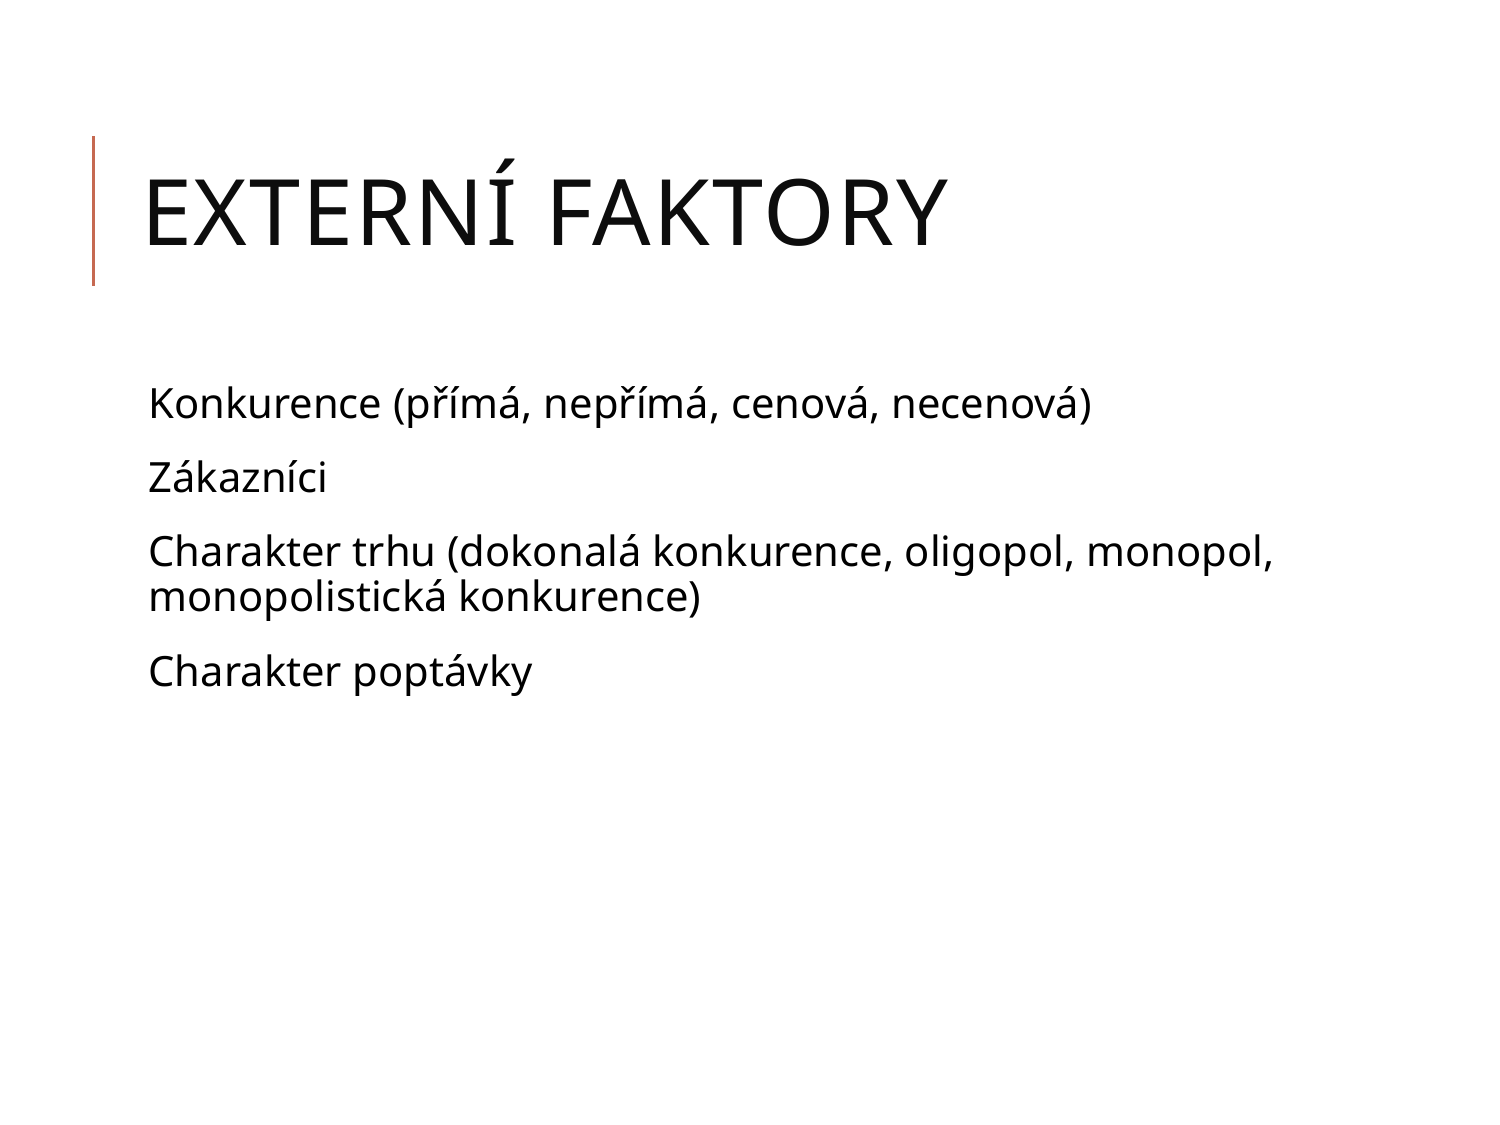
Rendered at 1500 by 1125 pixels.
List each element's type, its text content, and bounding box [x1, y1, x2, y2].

title Externí faktory [126, 96, 1322, 342]
list Konkurence (přímá, nepřímá, cenová, necenová) Zákazníci Charakter trhu (dokonalá konkurence, oligopol, monopol, monopolistická konkurence) Charakter poptávky [126, 375, 1322, 1035]
